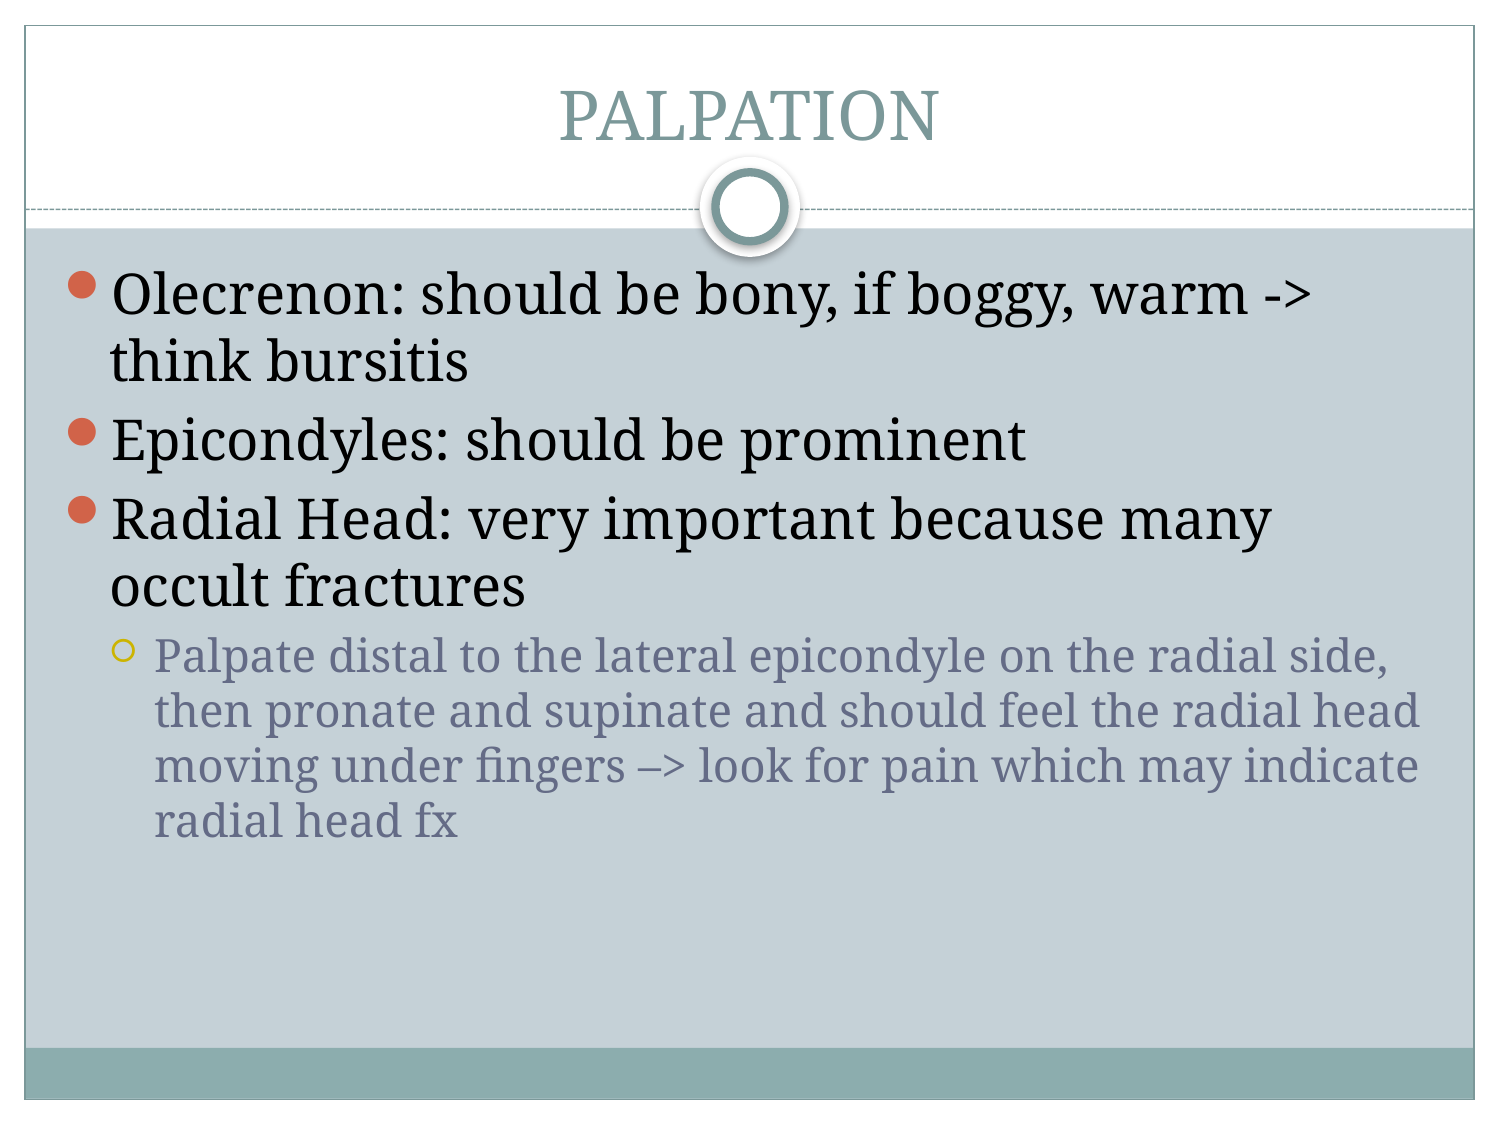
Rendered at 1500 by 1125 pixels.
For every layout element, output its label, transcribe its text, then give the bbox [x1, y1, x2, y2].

list Olecrenon: should be bony, if boggy, warm -> think bursitis Epicondyles: should be prominent Radial Head: very important because many occult fractures Palpate distal to the lateral epicondyle on the radial side, then pronate and supinate and should feel the radial head moving under fingers –> look for pain which may indicate radial head fx [49, 250, 1445, 1001]
title PALPATION [49, 37, 1450, 162]
